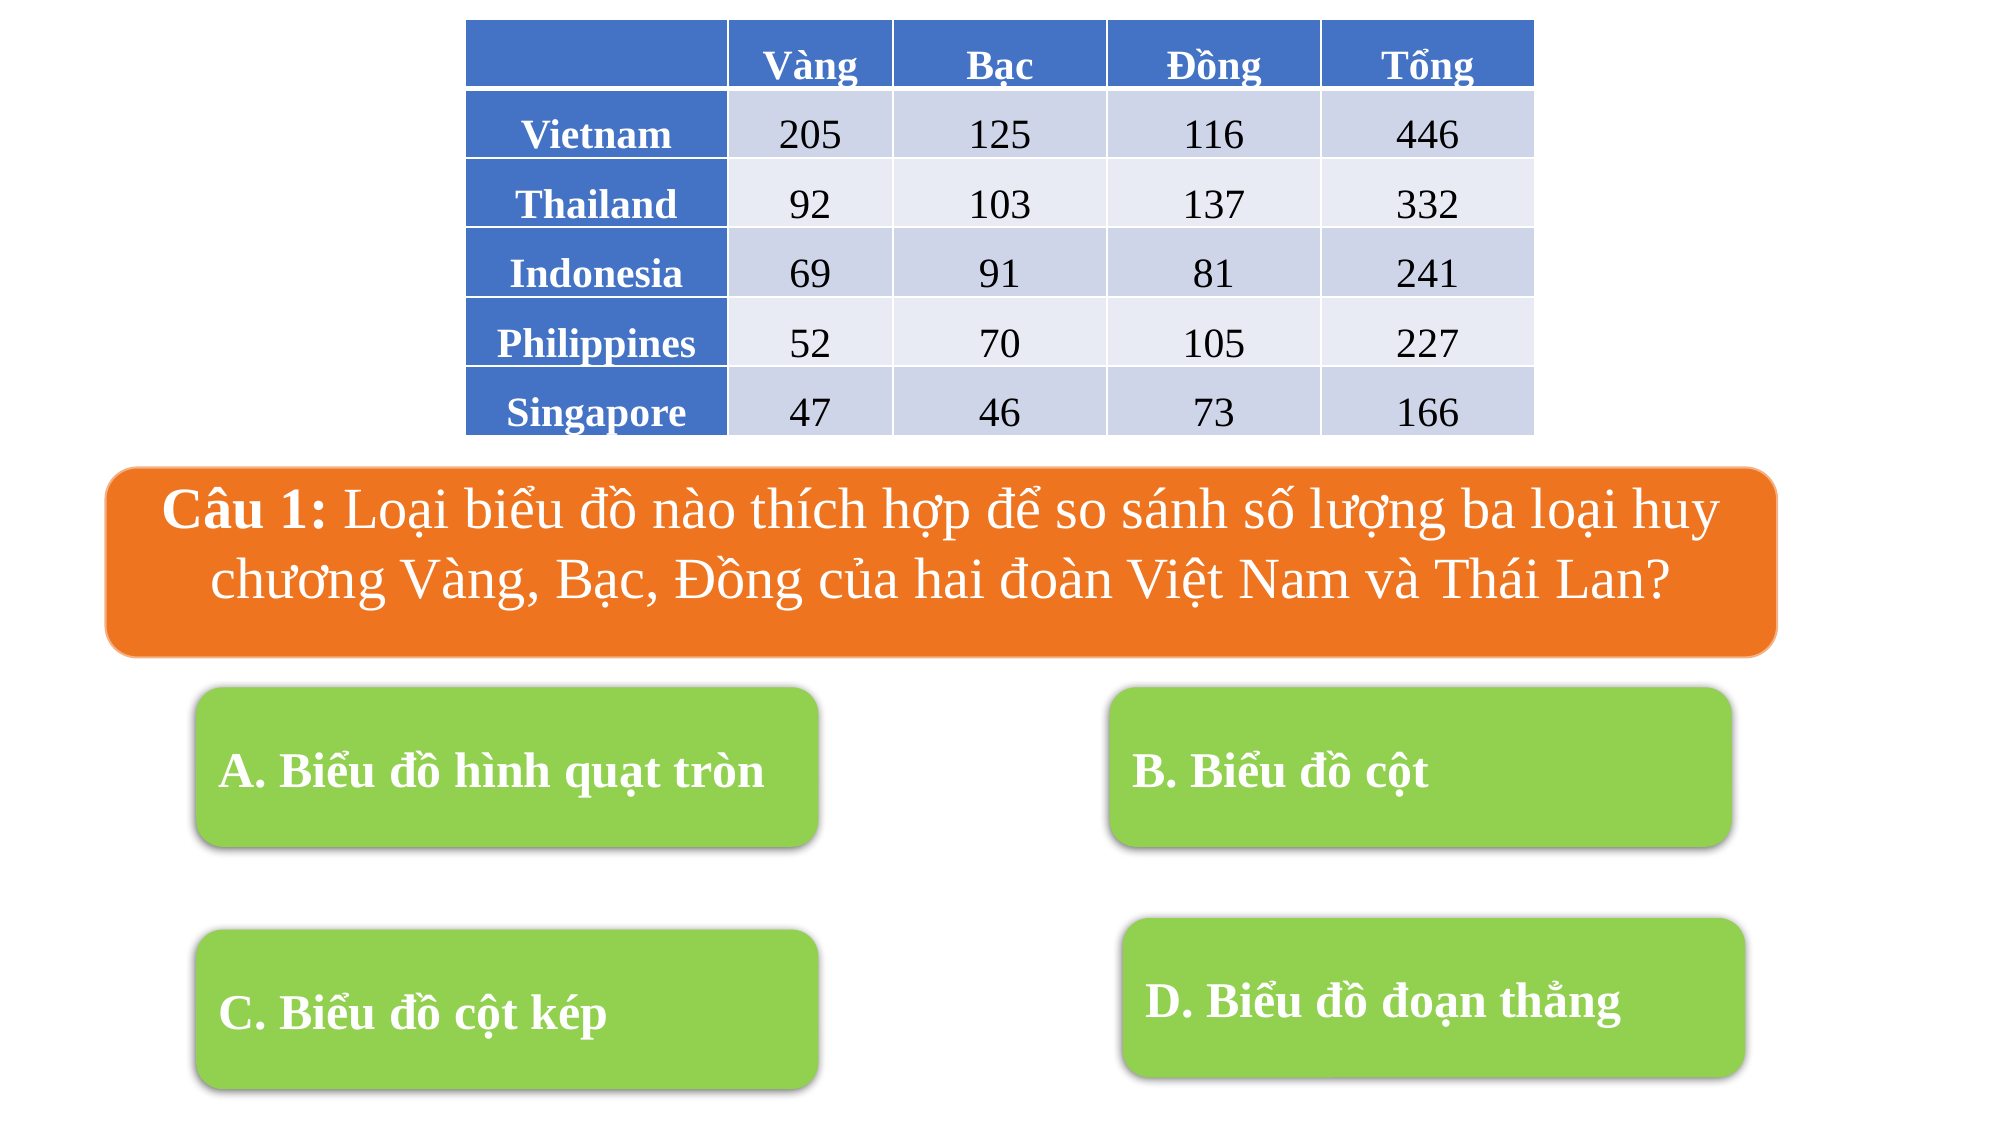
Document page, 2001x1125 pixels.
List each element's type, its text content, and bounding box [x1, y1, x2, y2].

text_box B. Biểu đồ cột [1109, 687, 1732, 847]
table_cell 103 [894, 159, 1106, 226]
table_cell 446 [1322, 91, 1534, 157]
table_cell 70 [894, 298, 1106, 365]
table_cell 116 [1108, 91, 1320, 157]
text_box Câu 1: Loại biểu đồ nào thích hợp để so sánh số lượng ba loại huy chương Vàng, Bạc, Đồng của hai đoàn Việt Nam và Thái Lan? [104, 466, 1779, 659]
table_cell Indonesia [466, 228, 727, 296]
table_cell 105 [1108, 298, 1320, 365]
table_cell 137 [1108, 159, 1320, 226]
table_cell Vietnam [466, 91, 727, 157]
table_cell 227 [1322, 298, 1534, 365]
text_box D. Biểu đồ đoạn thẳng [1122, 918, 1746, 1078]
table_cell 52 [729, 298, 892, 365]
table_cell 91 [894, 228, 1106, 296]
table_header Đồng [1108, 20, 1320, 86]
table_header [466, 20, 727, 86]
table_header Vàng [729, 20, 892, 86]
table_cell 166 [1322, 367, 1534, 435]
table_cell 69 [729, 228, 892, 296]
table_cell 46 [894, 367, 1106, 435]
table_cell 205 [729, 91, 892, 157]
table_cell 73 [1108, 367, 1320, 435]
table_header Bạc [894, 20, 1106, 86]
text_box C. Biểu đồ cột kép [196, 929, 819, 1090]
table_cell 92 [729, 159, 892, 226]
table_cell 47 [729, 367, 892, 435]
table_cell 81 [1108, 228, 1320, 296]
table_cell Thailand [466, 159, 727, 226]
table_cell 125 [894, 91, 1106, 157]
table_cell 332 [1322, 159, 1534, 226]
table_cell Philippines [466, 298, 727, 365]
table_cell 241 [1322, 228, 1534, 296]
text_box A. Biểu đồ hình quạt tròn [196, 687, 819, 847]
table_cell Singapore [466, 367, 727, 435]
table_header Tổng [1322, 20, 1534, 86]
